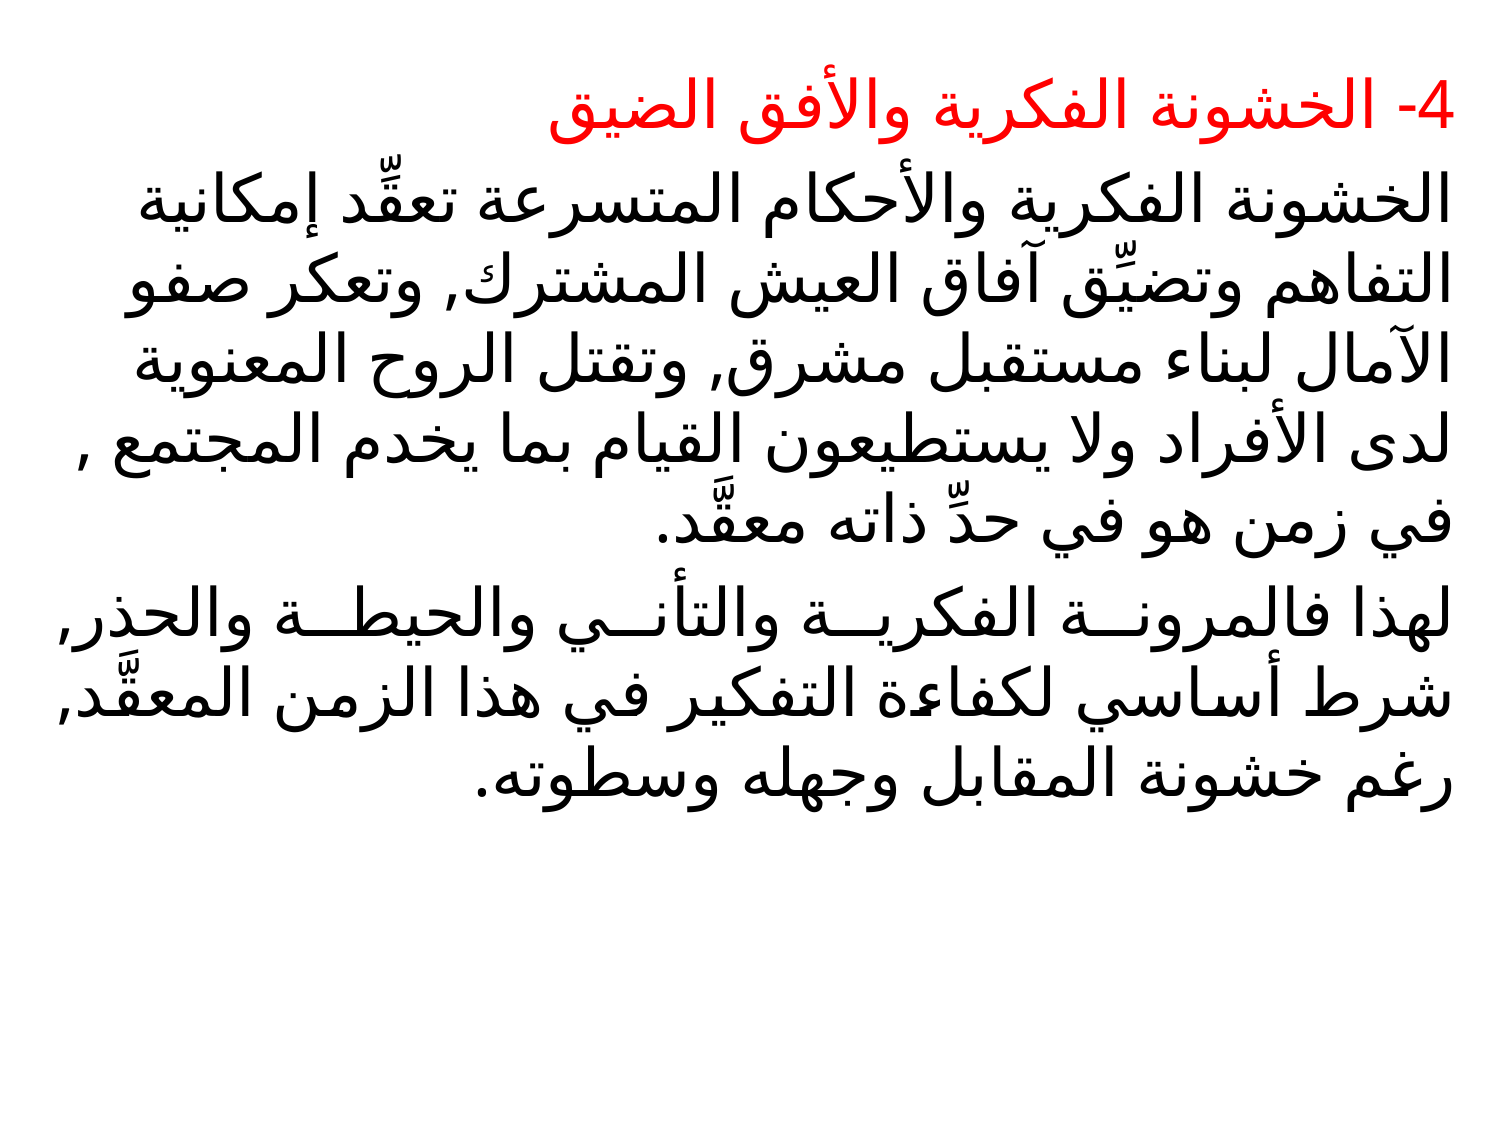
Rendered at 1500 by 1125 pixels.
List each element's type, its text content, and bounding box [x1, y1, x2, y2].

list 4- الخشونة الفكرية والأفق الضيق الخشونة الفكرية والأحكام المتسرعة تعقِّد إمكانية التفاهم وتضيِّق آفاق العيش المشترك, وتعكر صفو الآمال لبناء مستقبل مشرق, وتقتل الروح المعنوية لدى الأفراد ولا يستطيعون القيام بما يخدم المجتمع , في زمن هو في حدِّ ذاته معقَّد. لهذا فالمرونة الفكرية والتأني والحيطة والحذر, شرط أساسي لكفاءة التفكير في هذا الزمن المعقَّد, رغم خشونة المقابل وجهله وسطوته. [41, 54, 1471, 1071]
